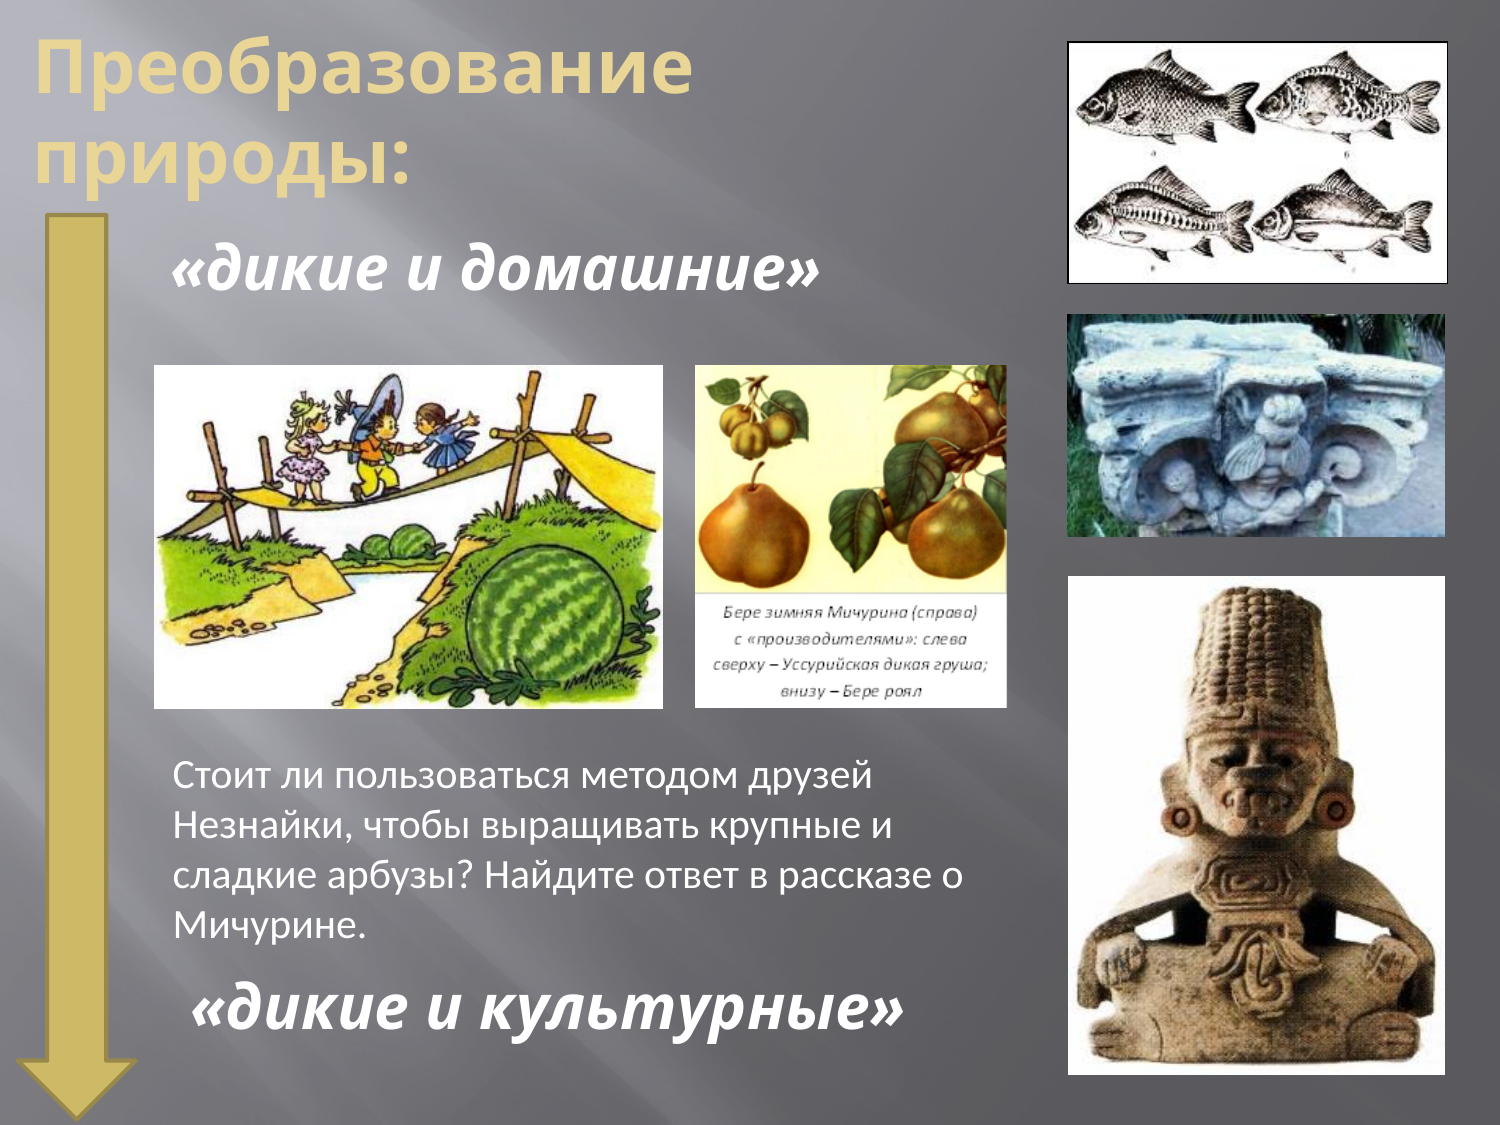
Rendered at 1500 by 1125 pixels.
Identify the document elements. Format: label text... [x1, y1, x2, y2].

title «дикие и домашние» [109, 216, 884, 315]
text_box Преобразование природы: [17, 2, 975, 215]
picture [1068, 42, 1448, 283]
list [153, 364, 663, 710]
text_box Стоит ли пользоваться методом друзей Незнайки, чтобы выращивать крупные и сладкие арбузы? Найдите ответ в рассказе о Мичурине. [157, 739, 1002, 955]
text_box [15, 212, 138, 1122]
picture [695, 364, 1011, 708]
text_box «дикие и культурные» [152, 952, 946, 1057]
picture [1068, 575, 1445, 1076]
picture [1067, 314, 1445, 537]
